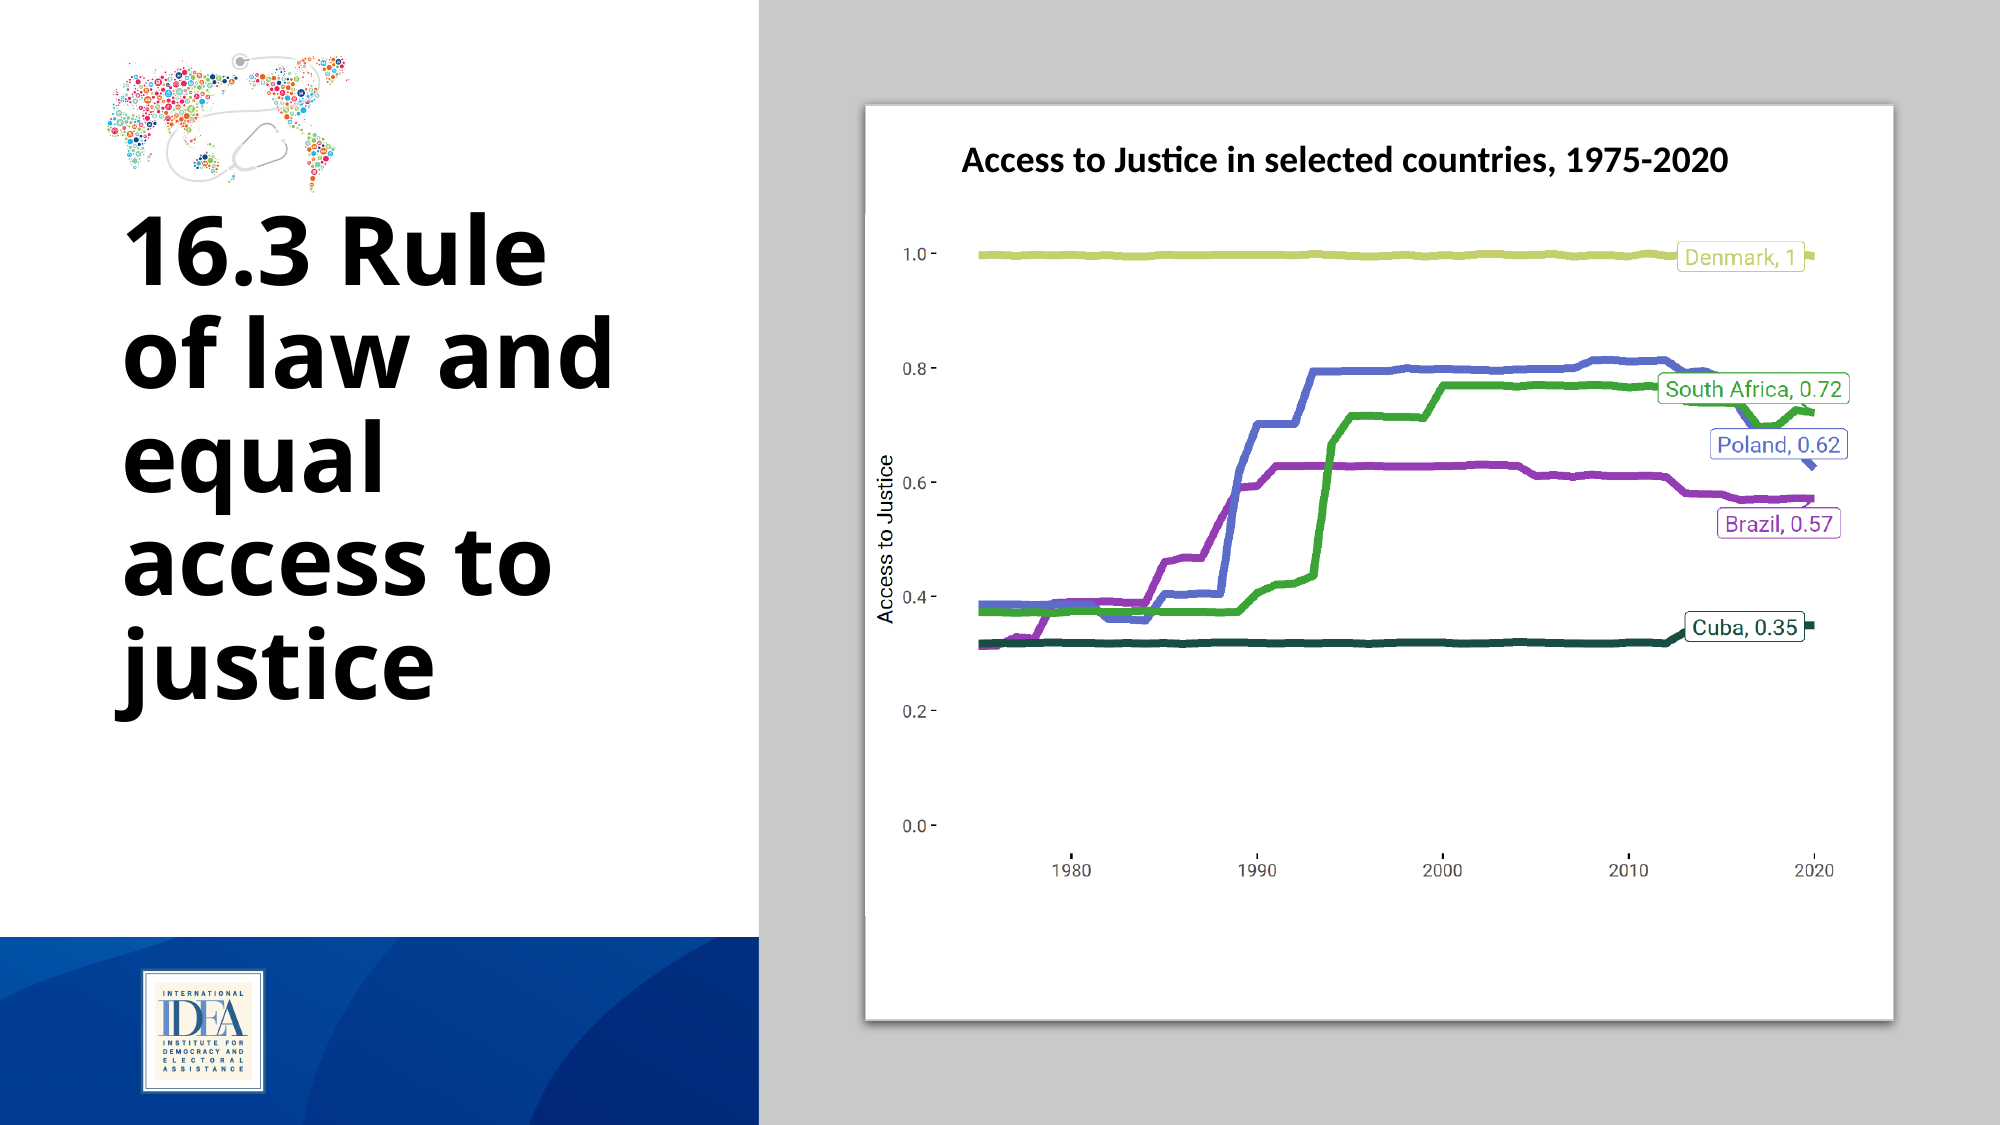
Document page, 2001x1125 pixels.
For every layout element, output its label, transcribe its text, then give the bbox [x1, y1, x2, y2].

picture [107, 33, 350, 193]
text_box 16.3 Rule of law and equal access to justice [105, 104, 680, 728]
picture [865, 214, 1867, 916]
picture [0, 937, 758, 1125]
text_box [864, 104, 1894, 1021]
text_box Access to Justice in selected countries, 1975-2020 [946, 127, 1947, 188]
text_box [758, 0, 2000, 1125]
